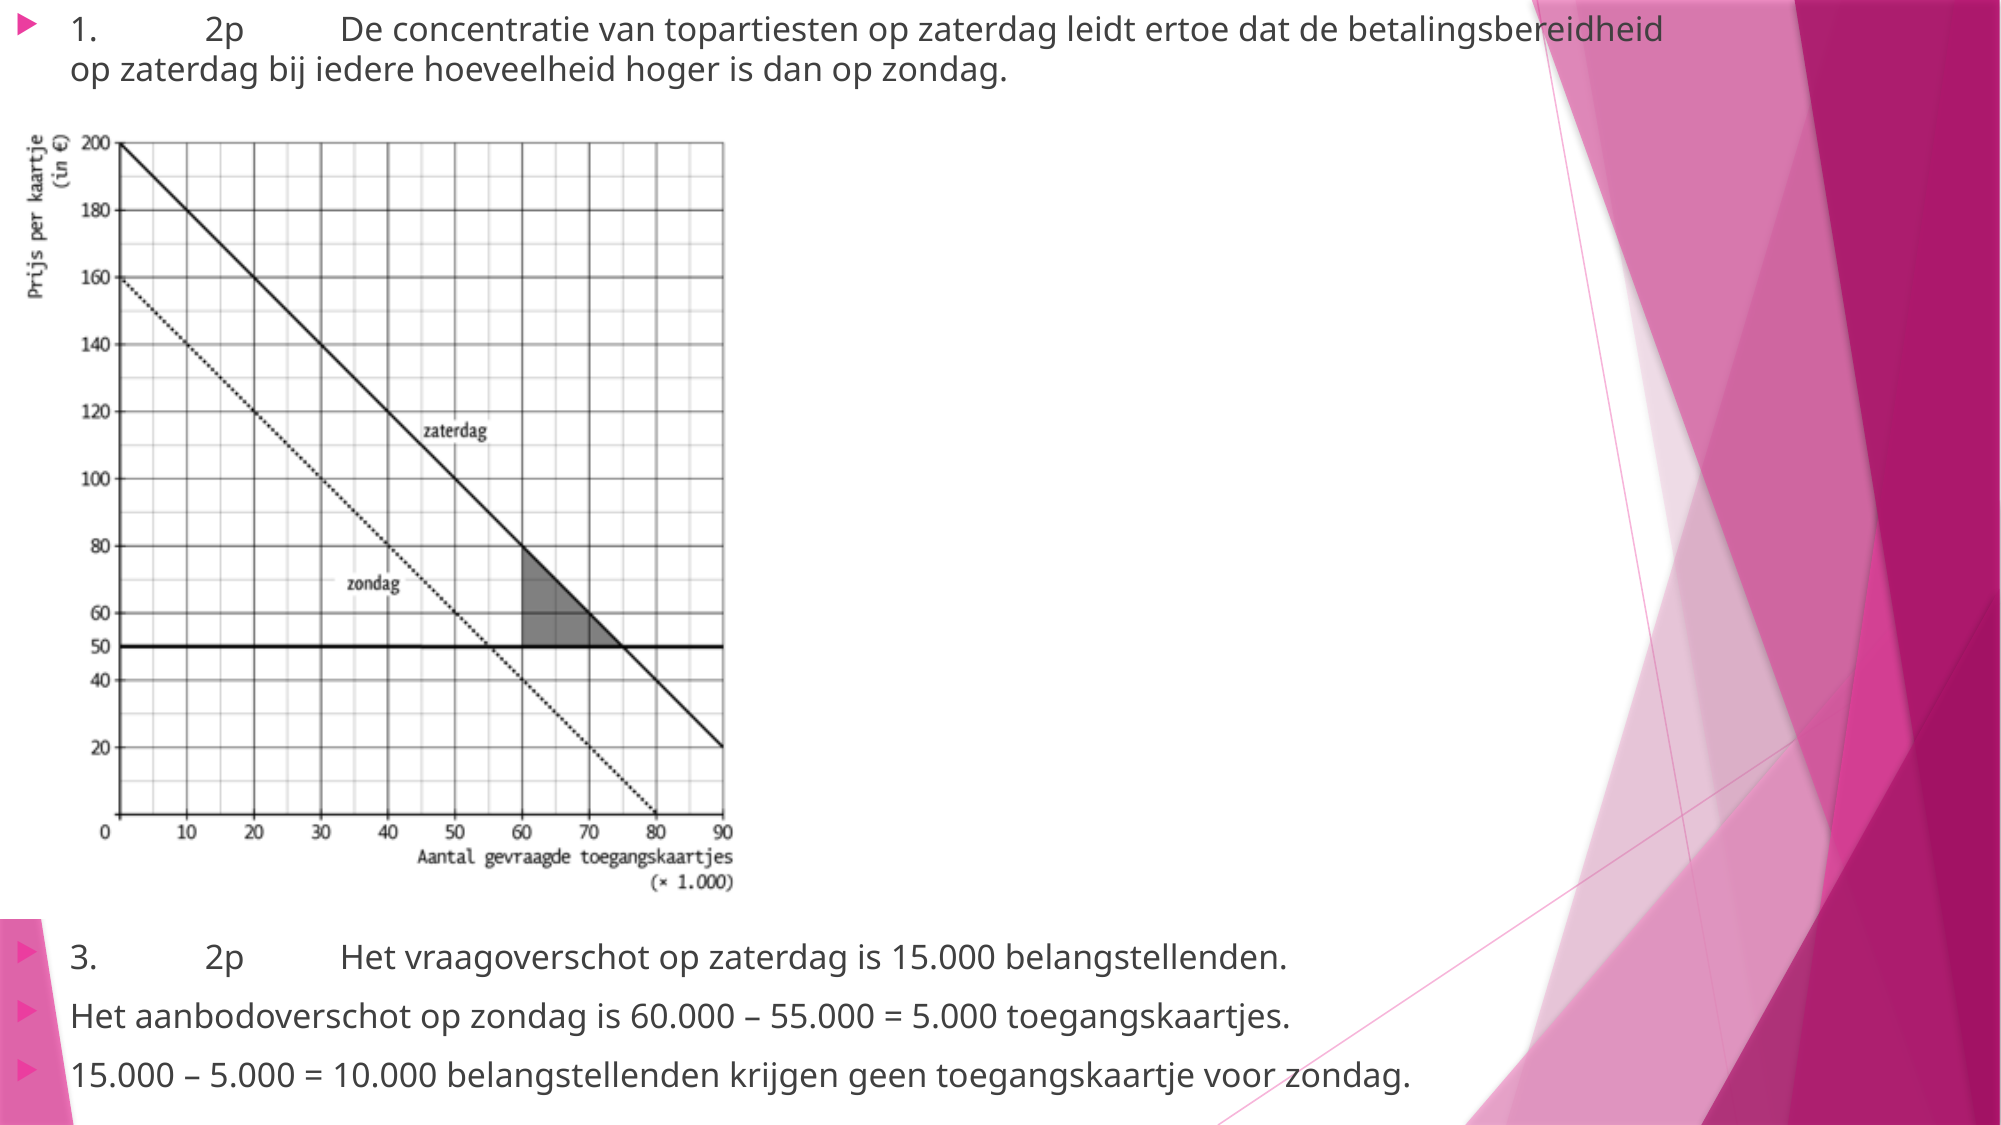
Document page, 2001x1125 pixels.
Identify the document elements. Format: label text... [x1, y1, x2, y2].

picture [0, 98, 796, 920]
list 1. 2p De concentratie van topartiesten op zaterdag leidt ertoe dat de betalingsbereidheid op zaterdag bij iedere hoeveelheid hoger is dan op zondag. 3. 2p Het vraagoverschot op zaterdag is 15.000 belangstellenden. Het aanbodoverschot op zondag is 60.000 – 55.000 = 5.000 toegangskaartjes. 15.000 – 5.000 = 10.000 belangstellenden krijgen geen toegangskaartje voor zondag. [0, 0, 1700, 1108]
